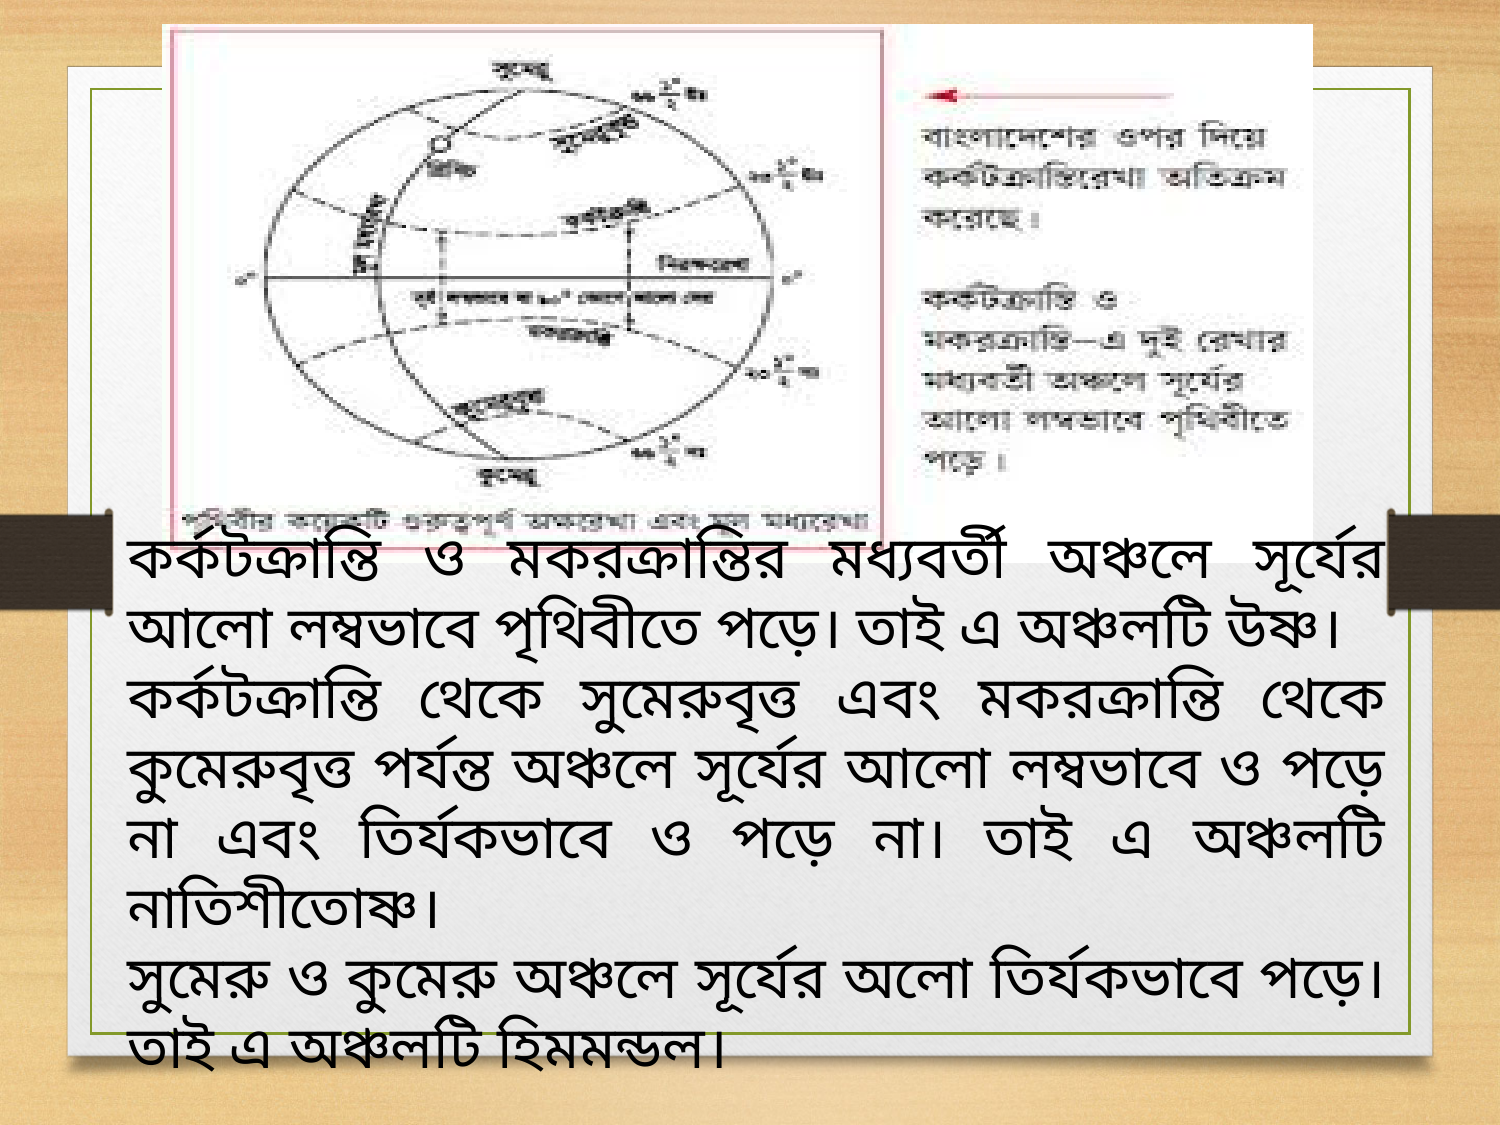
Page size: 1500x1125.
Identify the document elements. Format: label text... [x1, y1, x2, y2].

text_box একক কাজ – ১০ মিঃ [192, 643, 1322, 960]
picture [0, 0, 1500, 1125]
text_box কর্কটক্রান্তি ও মকরক্রান্তির মধ্যবর্তী অঞ্চলে সূর্যের আলো লম্বভাবে পৃথিবীতে পড়ে। তাই এ অঞ্চলটি উষ্ণ। কর্কটক্রান্তি থেকে সুমেরুবৃত্ত এবং মকরক্রান্তি থেকে কুমেরুবৃত্ত পর্যন্ত অঞ্চলে সূর্যের আলো লম্বভাবে ও পড়ে না এবং তির্যকভাবে ও পড়ে না। তাই এ অঞ্চলটি নাতিশীতোষ্ণ। সুমেরু ও কুমেরু অঞ্চলে সূর্যের অলো তির্যকভাবে পড়ে। তাই এ অঞ্চলটি হিমমন্ডল। [195, 646, 1319, 957]
